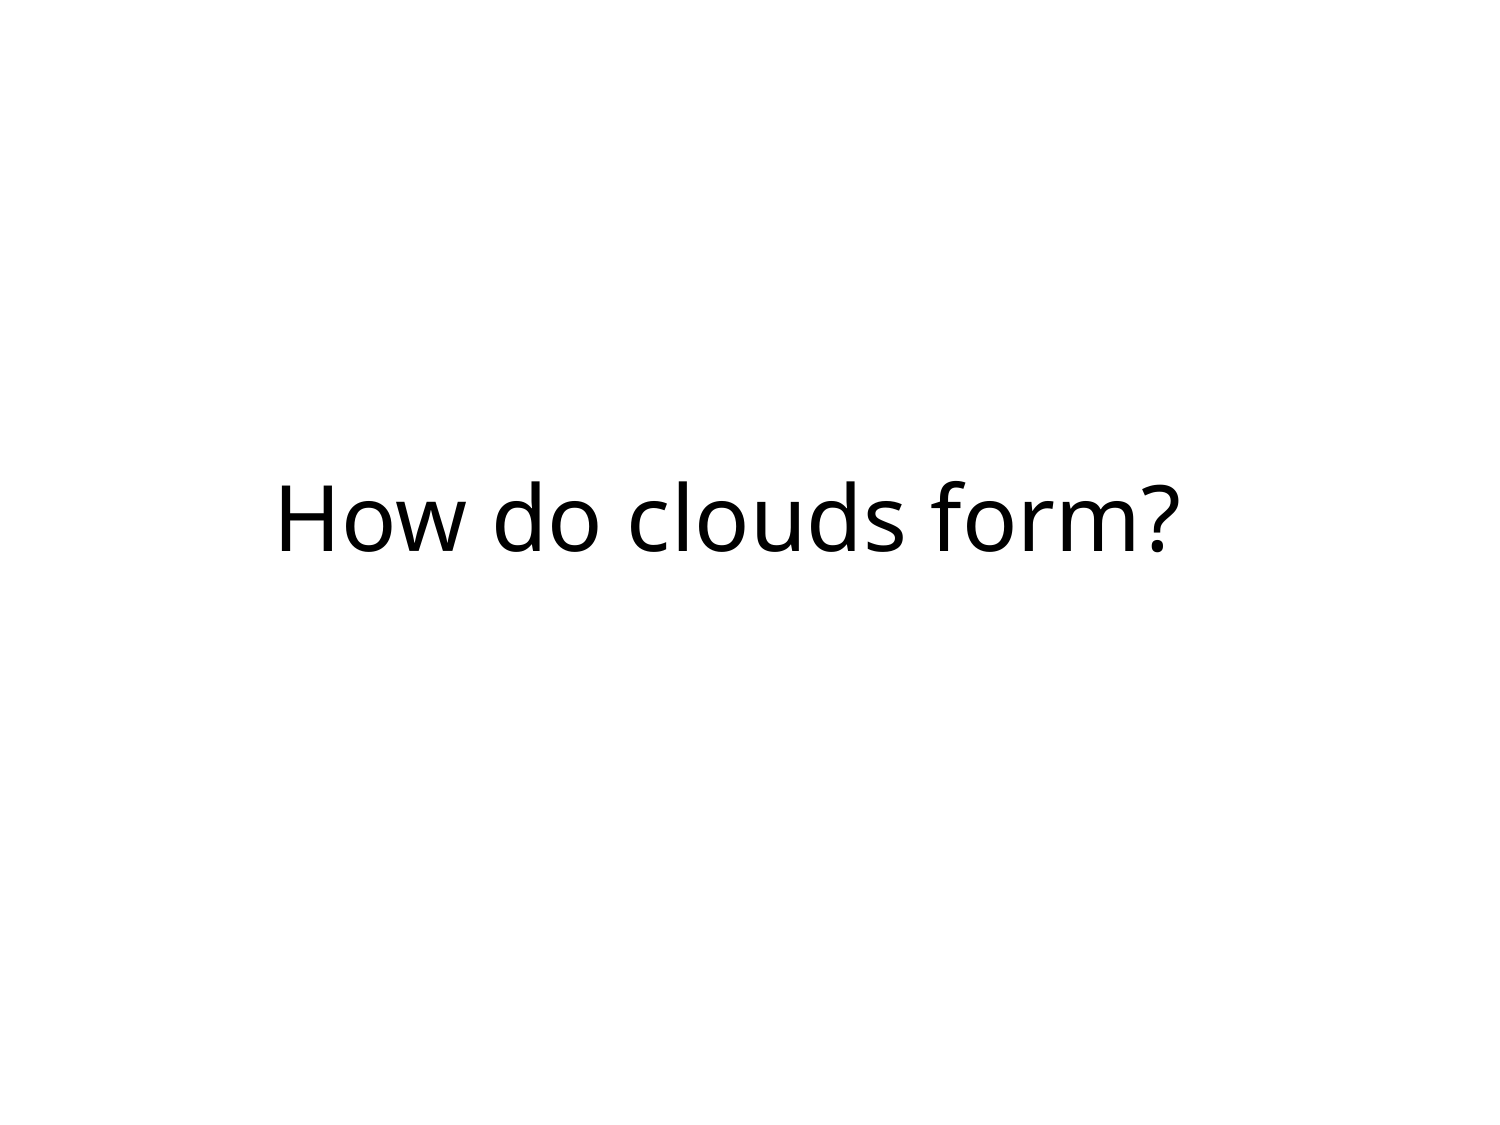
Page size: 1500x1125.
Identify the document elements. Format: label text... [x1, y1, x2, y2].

title How do clouds form? [76, 420, 1427, 609]
